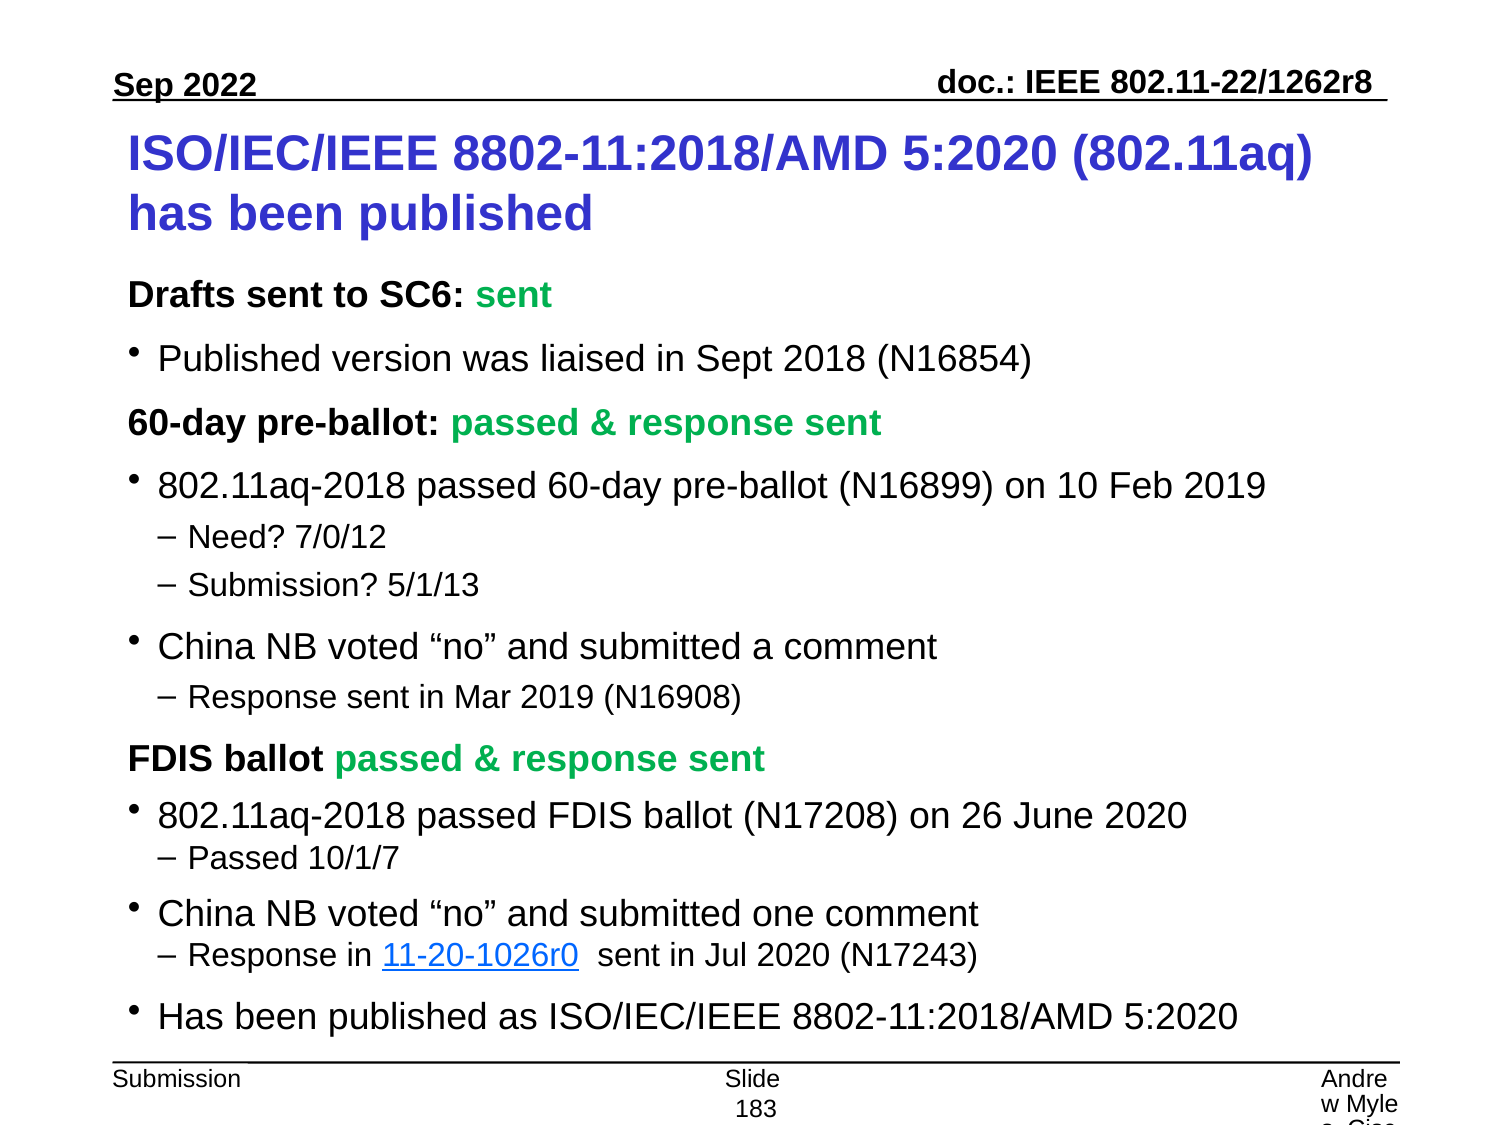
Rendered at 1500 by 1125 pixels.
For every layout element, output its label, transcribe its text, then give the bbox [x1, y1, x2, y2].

slide_number Slide 183 [709, 1061, 803, 1093]
title ISO/IEC/IEEE 8802-11:2018/AMD 5:2020 (802.11aq) has been published [112, 112, 1388, 262]
footer Andrew Myles, Cisco [1320, 1061, 1402, 1093]
list Drafts sent to SC6: sent Published version was liaised in Sept 2018 (N16854) 60-day pre-ballot: passed & response sent 802.11aq-2018 passed 60-day pre-ballot (N16899) on 10 Feb 2019 Need? 7/0/12 Submission? 5/1/13 China NB voted “no” and submitted a comment Response sent in Mar 2019 (N16908) FDIS ballot passed & response sent 802.11aq-2018 passed FDIS ballot (N17208) on 26 June 2020 Passed 10/1/7 China NB voted “no” and submitted one comment Response in 11-20-1026r0 sent in Jul 2020 (N17243) Has been published as ISO/IEC/IEEE 8802-11:2018/AMD 5:2020 [112, 262, 1388, 938]
